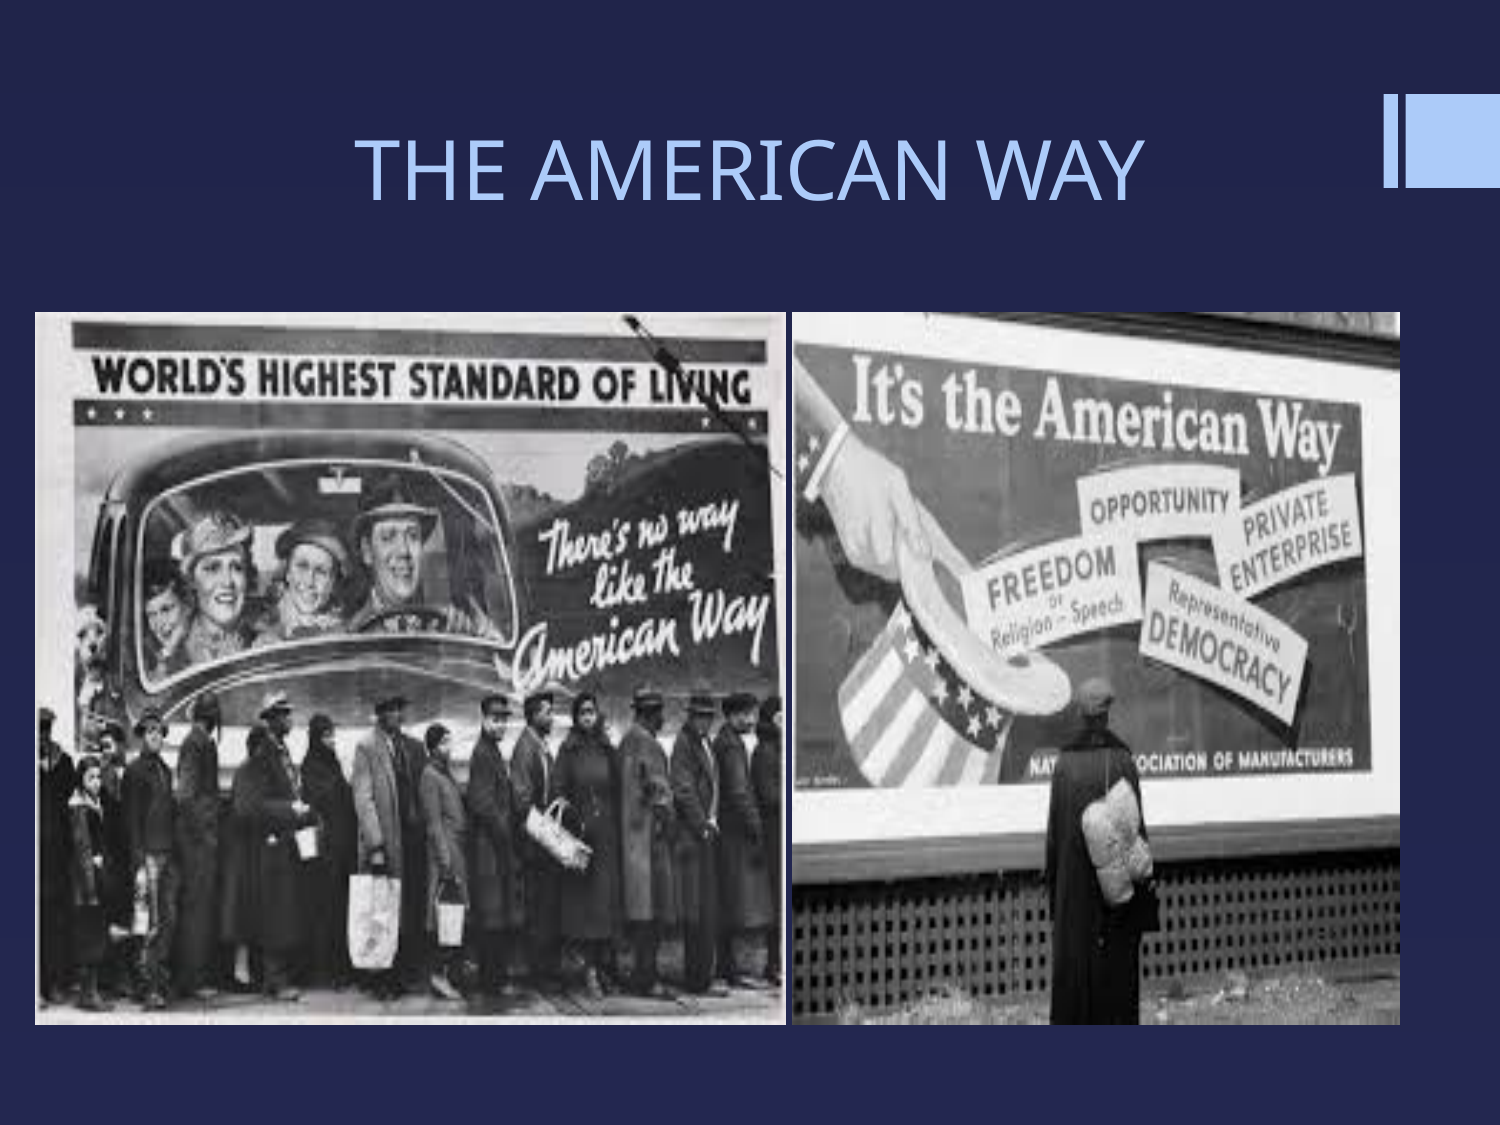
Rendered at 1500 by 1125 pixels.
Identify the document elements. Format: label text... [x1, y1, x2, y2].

title THE AMERICAN WAY [150, 62, 1350, 225]
picture [35, 311, 787, 1026]
picture [792, 311, 1401, 1026]
